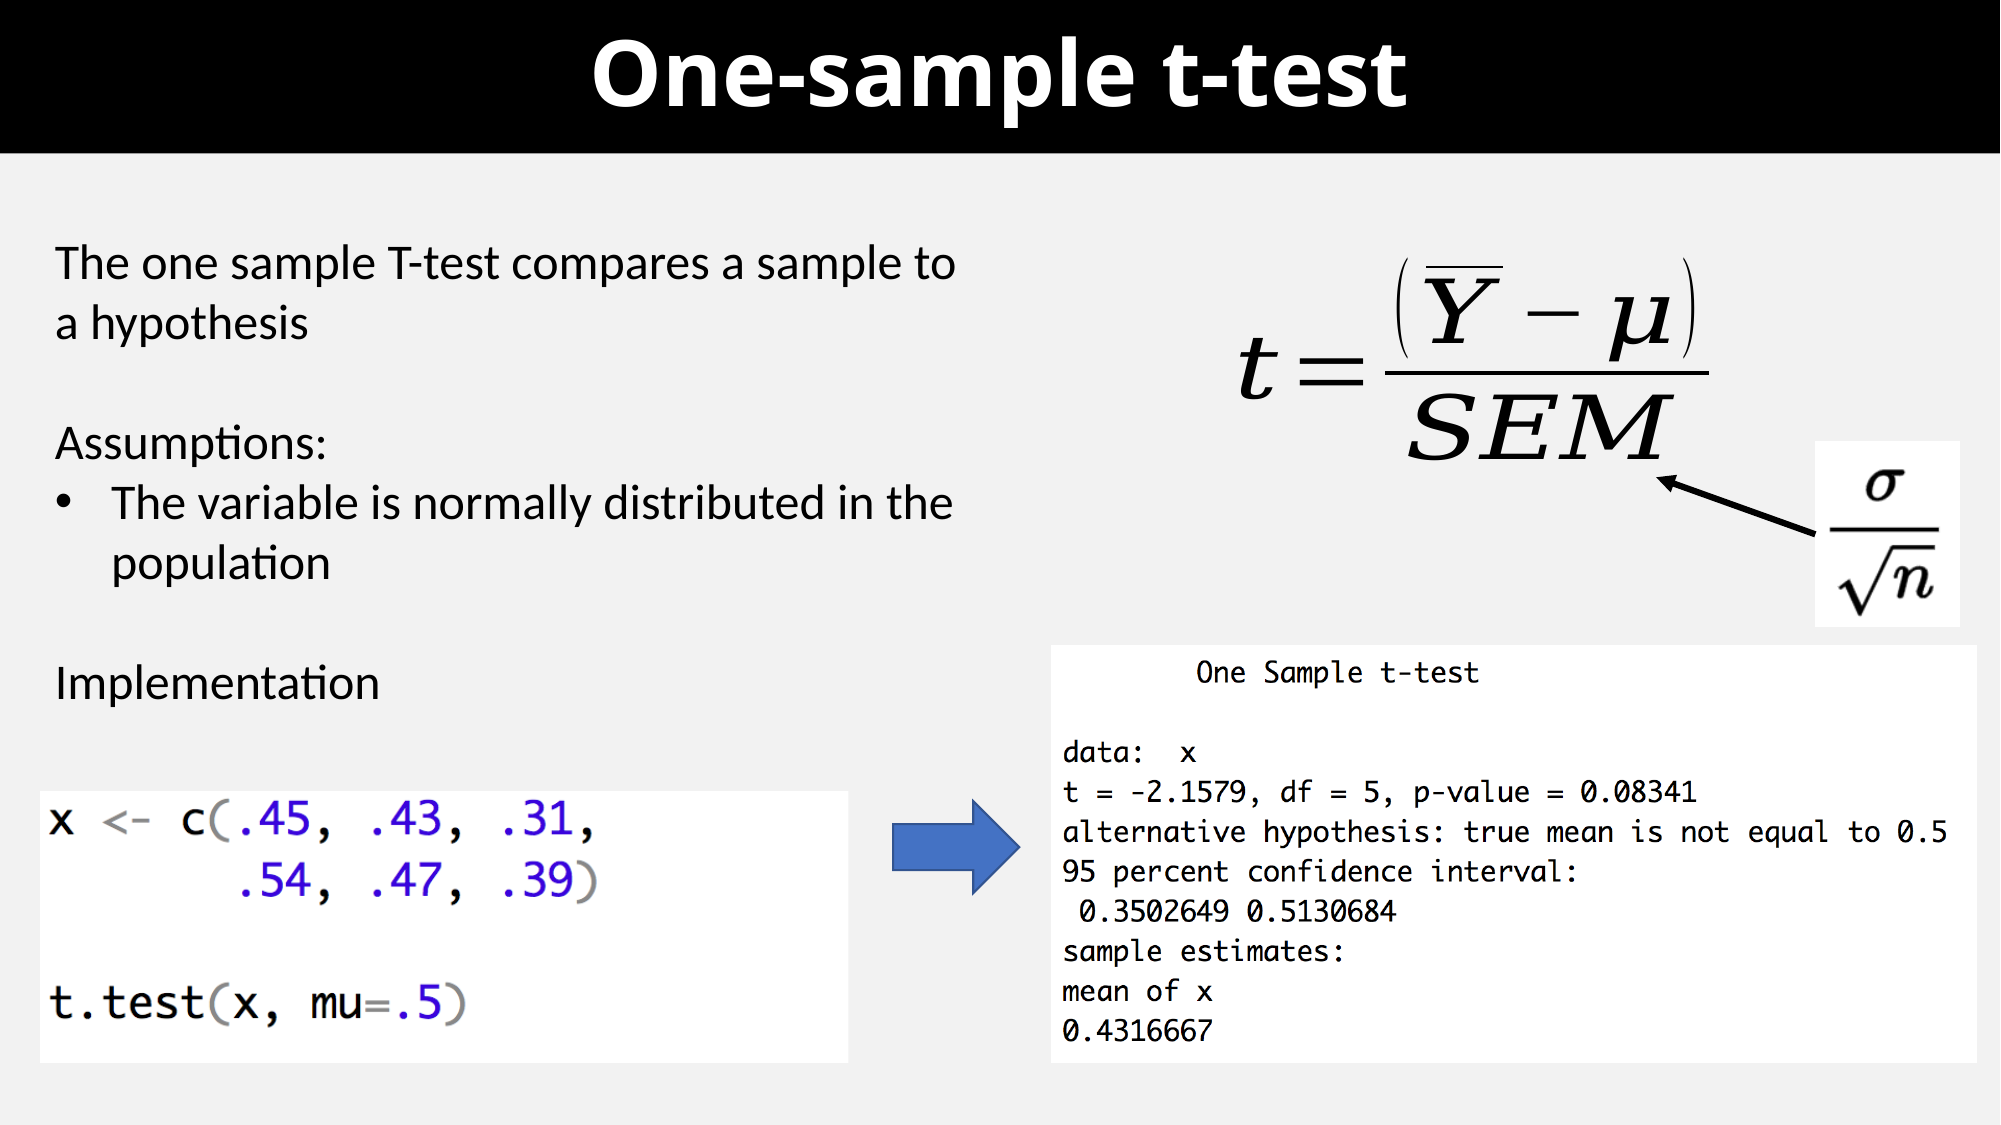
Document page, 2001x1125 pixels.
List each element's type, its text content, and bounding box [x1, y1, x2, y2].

text_box [892, 798, 1021, 896]
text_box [1656, 477, 1816, 535]
title One-sample t-test [0, 0, 2000, 154]
text_box The one sample T-test compares a sample to a hypothesis Assumptions: The variable is normally distributed in the population Implementation [39, 222, 1000, 778]
picture [1051, 645, 1977, 1063]
picture [39, 791, 849, 1063]
picture [1815, 441, 1960, 628]
